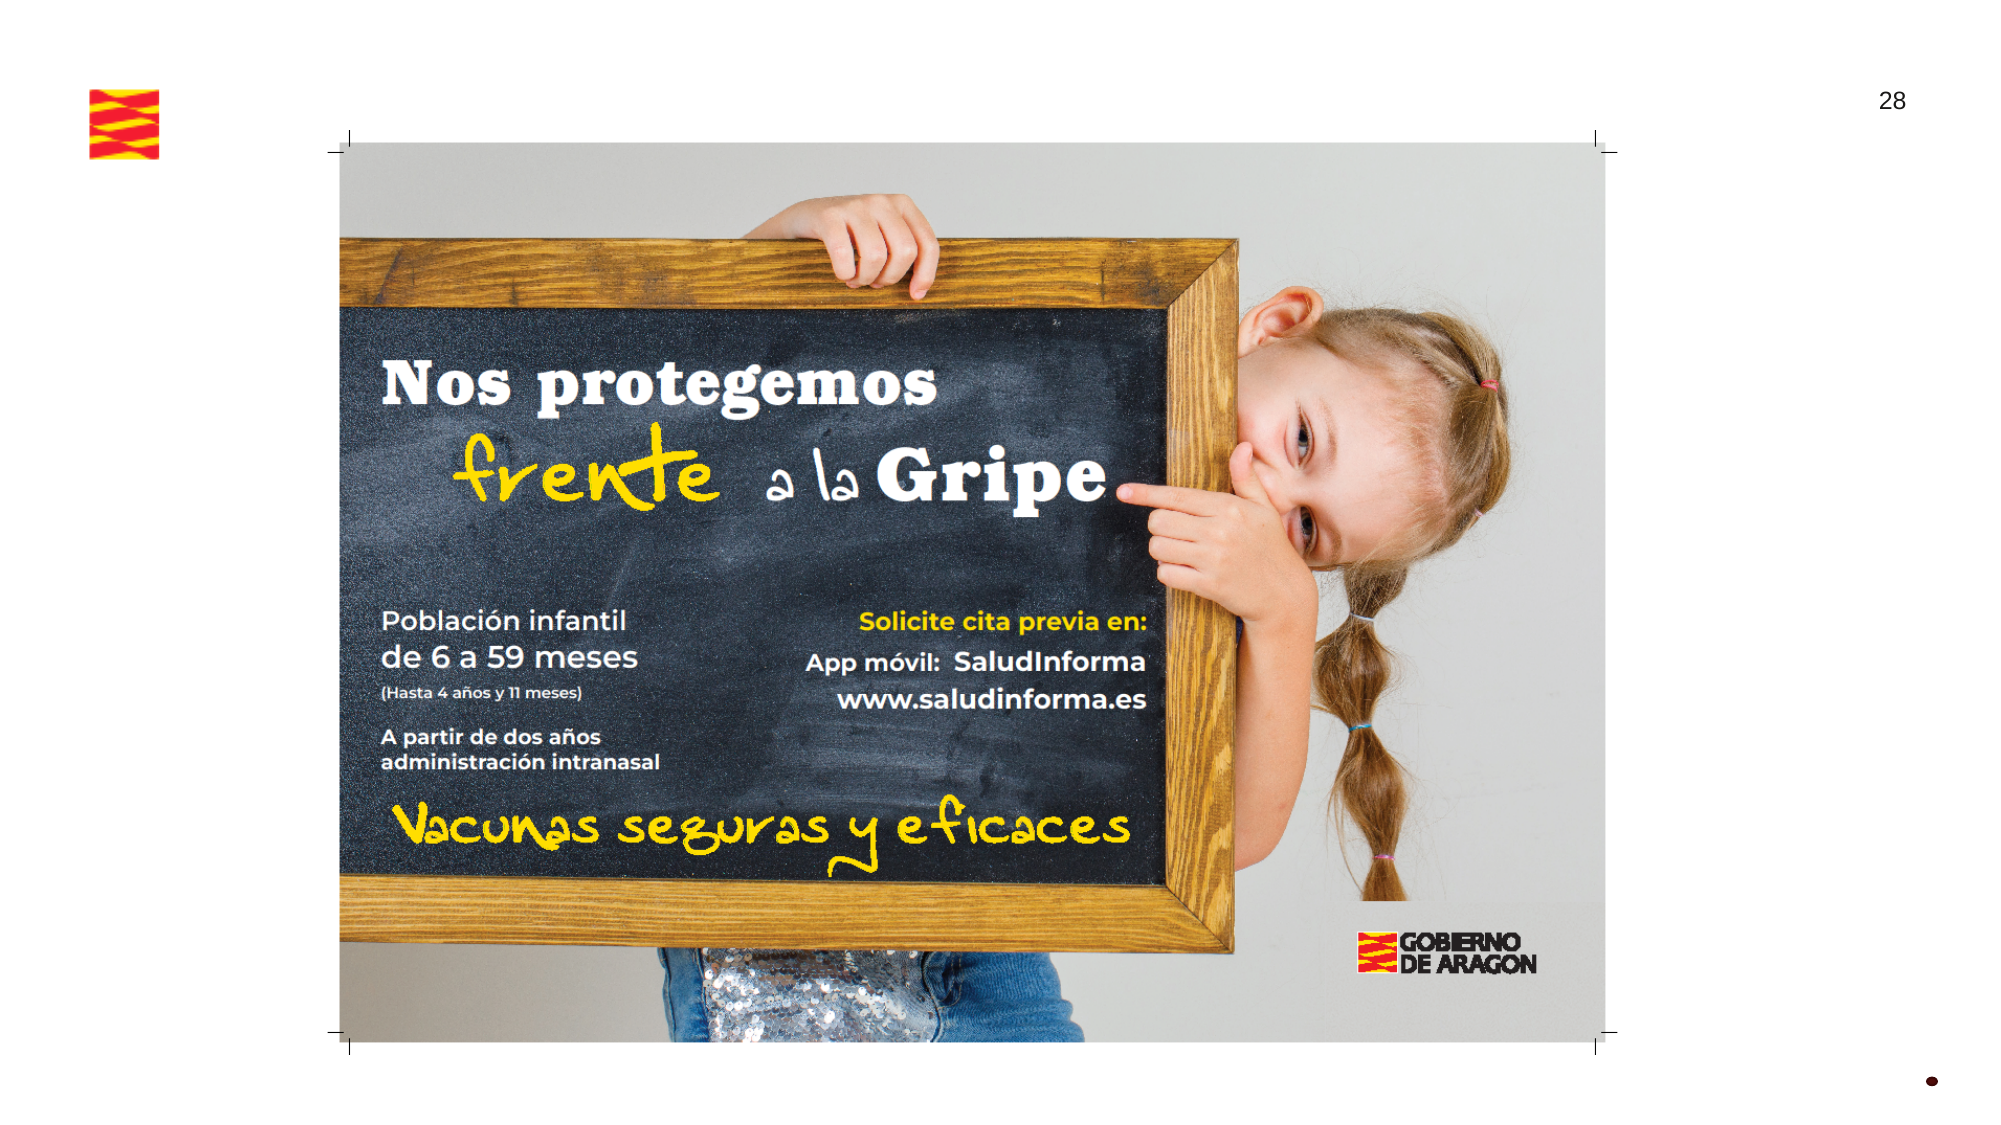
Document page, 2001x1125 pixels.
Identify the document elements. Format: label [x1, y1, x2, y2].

text_box [1925, 1076, 1938, 1087]
text_box [327, 130, 1618, 1055]
